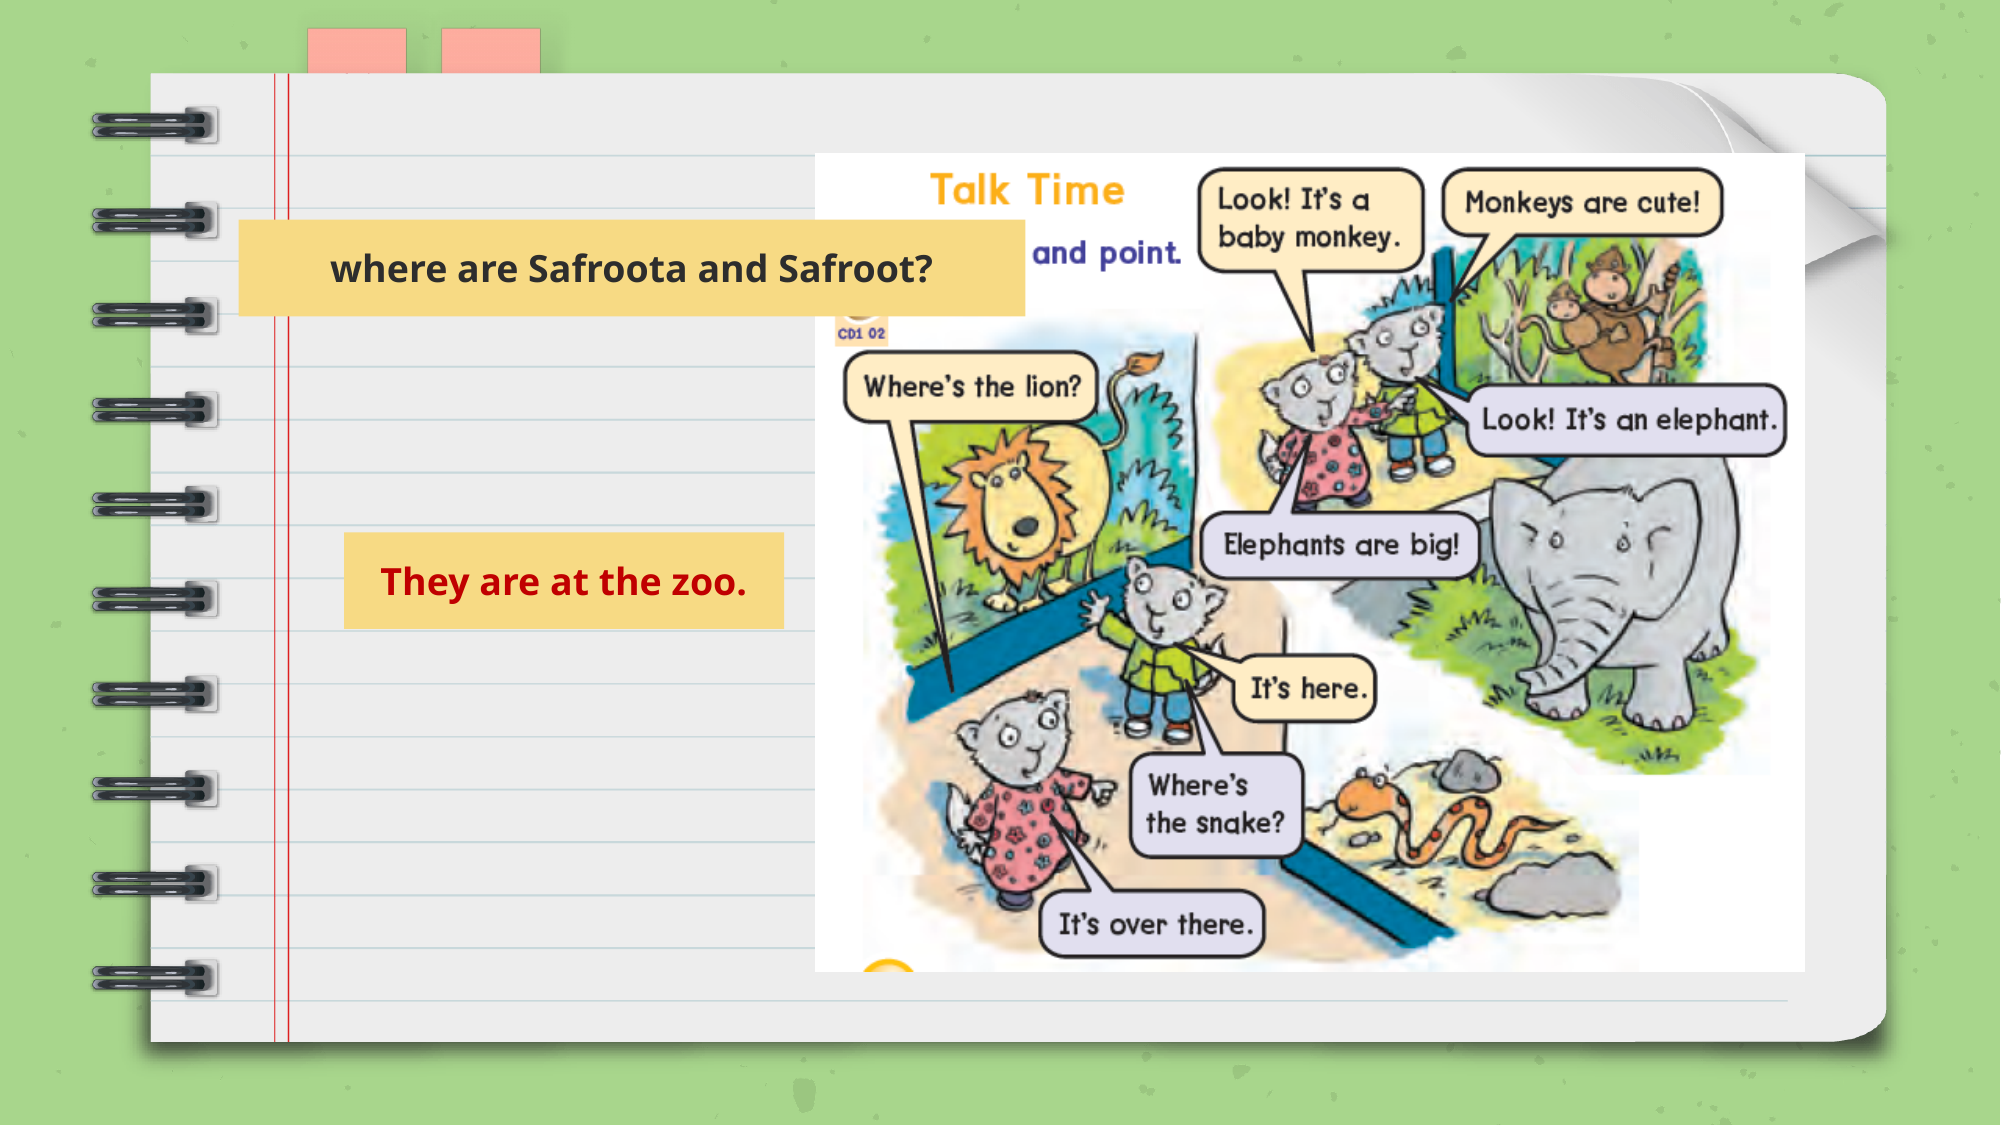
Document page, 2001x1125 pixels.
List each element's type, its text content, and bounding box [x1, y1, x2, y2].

text_box where are Safroota and Safroot? [237, 217, 809, 318]
picture [84, 0, 1916, 1096]
text_box They are at the zoo. [342, 530, 786, 631]
